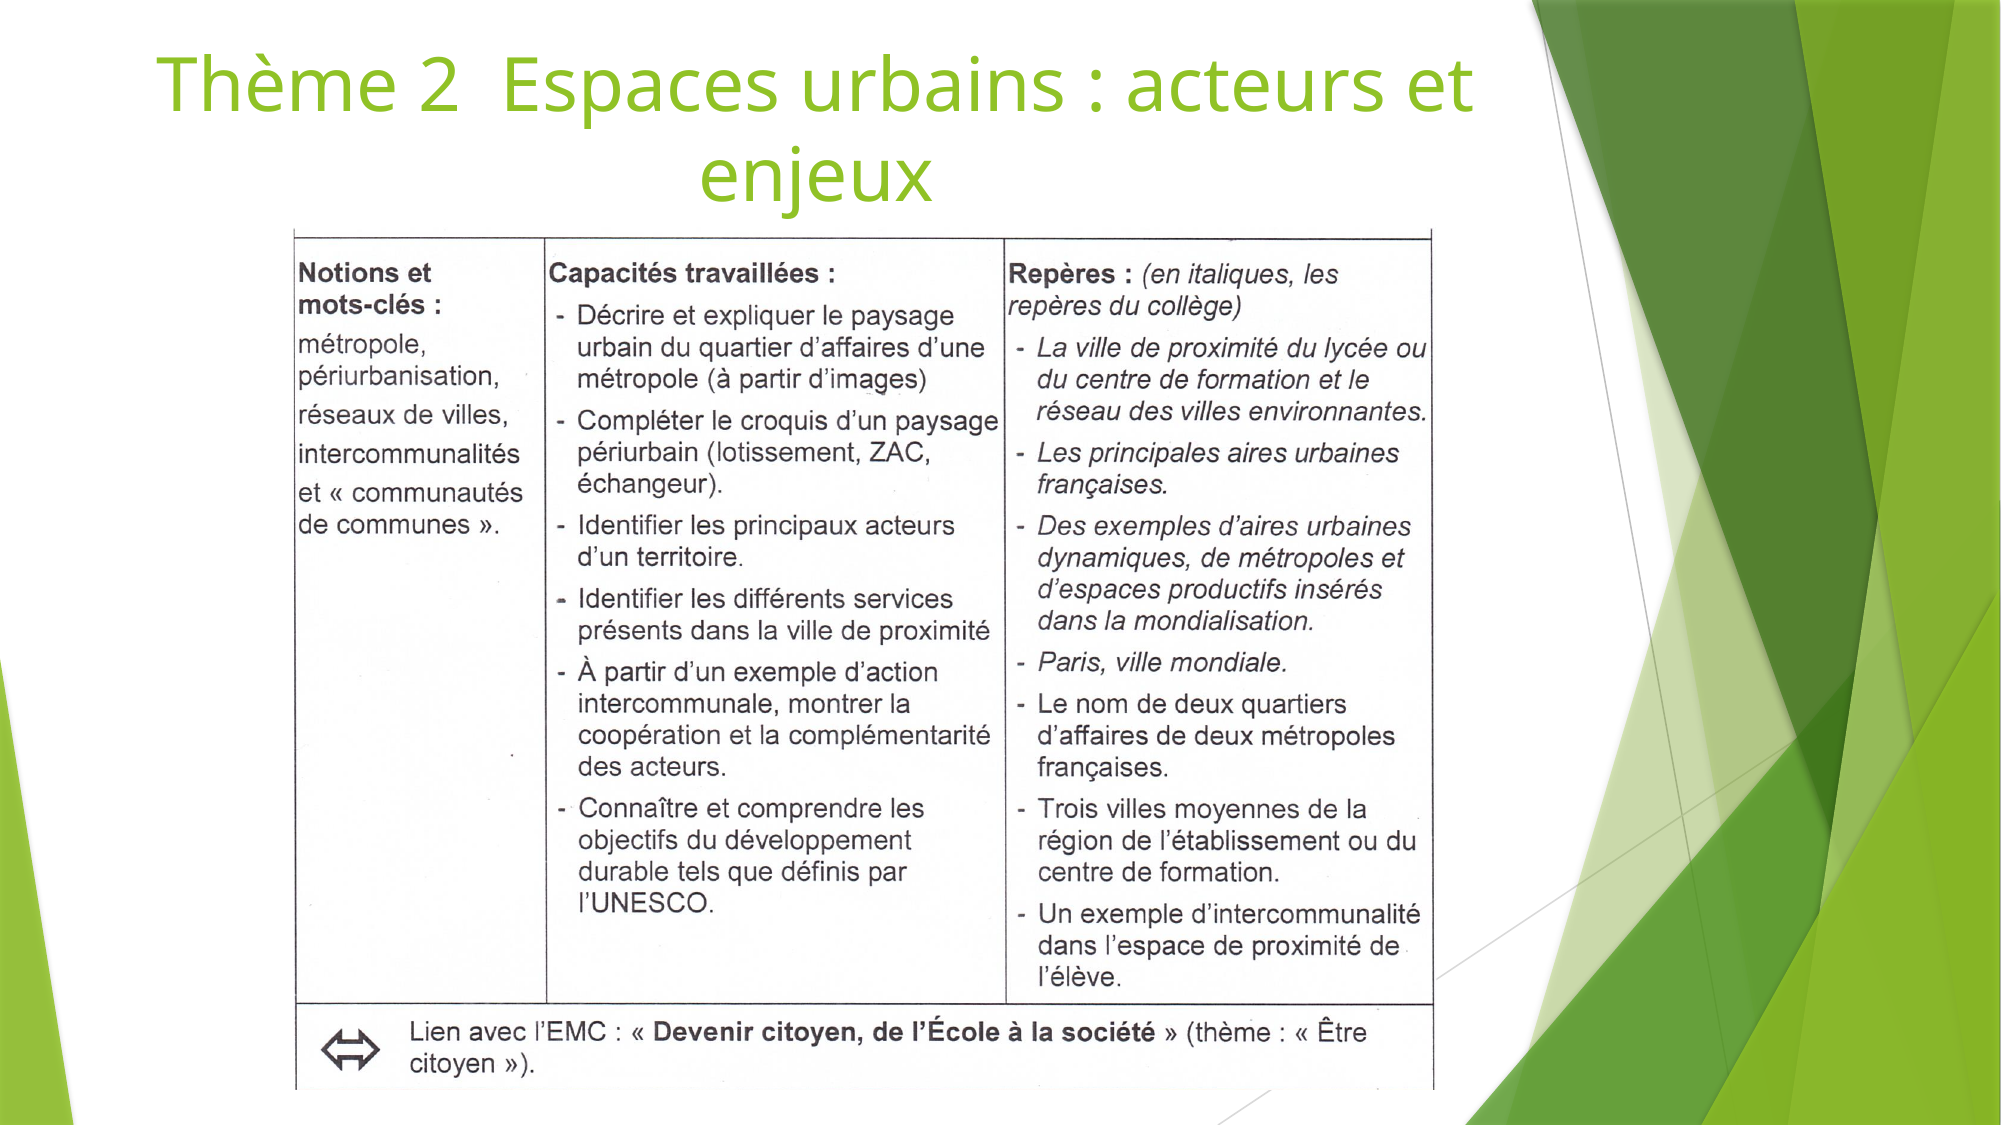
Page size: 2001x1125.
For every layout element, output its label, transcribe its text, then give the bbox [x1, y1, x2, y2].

title Thème 2 Espaces urbains : acteurs et enjeux [111, 28, 1522, 279]
picture [293, 226, 1437, 1090]
